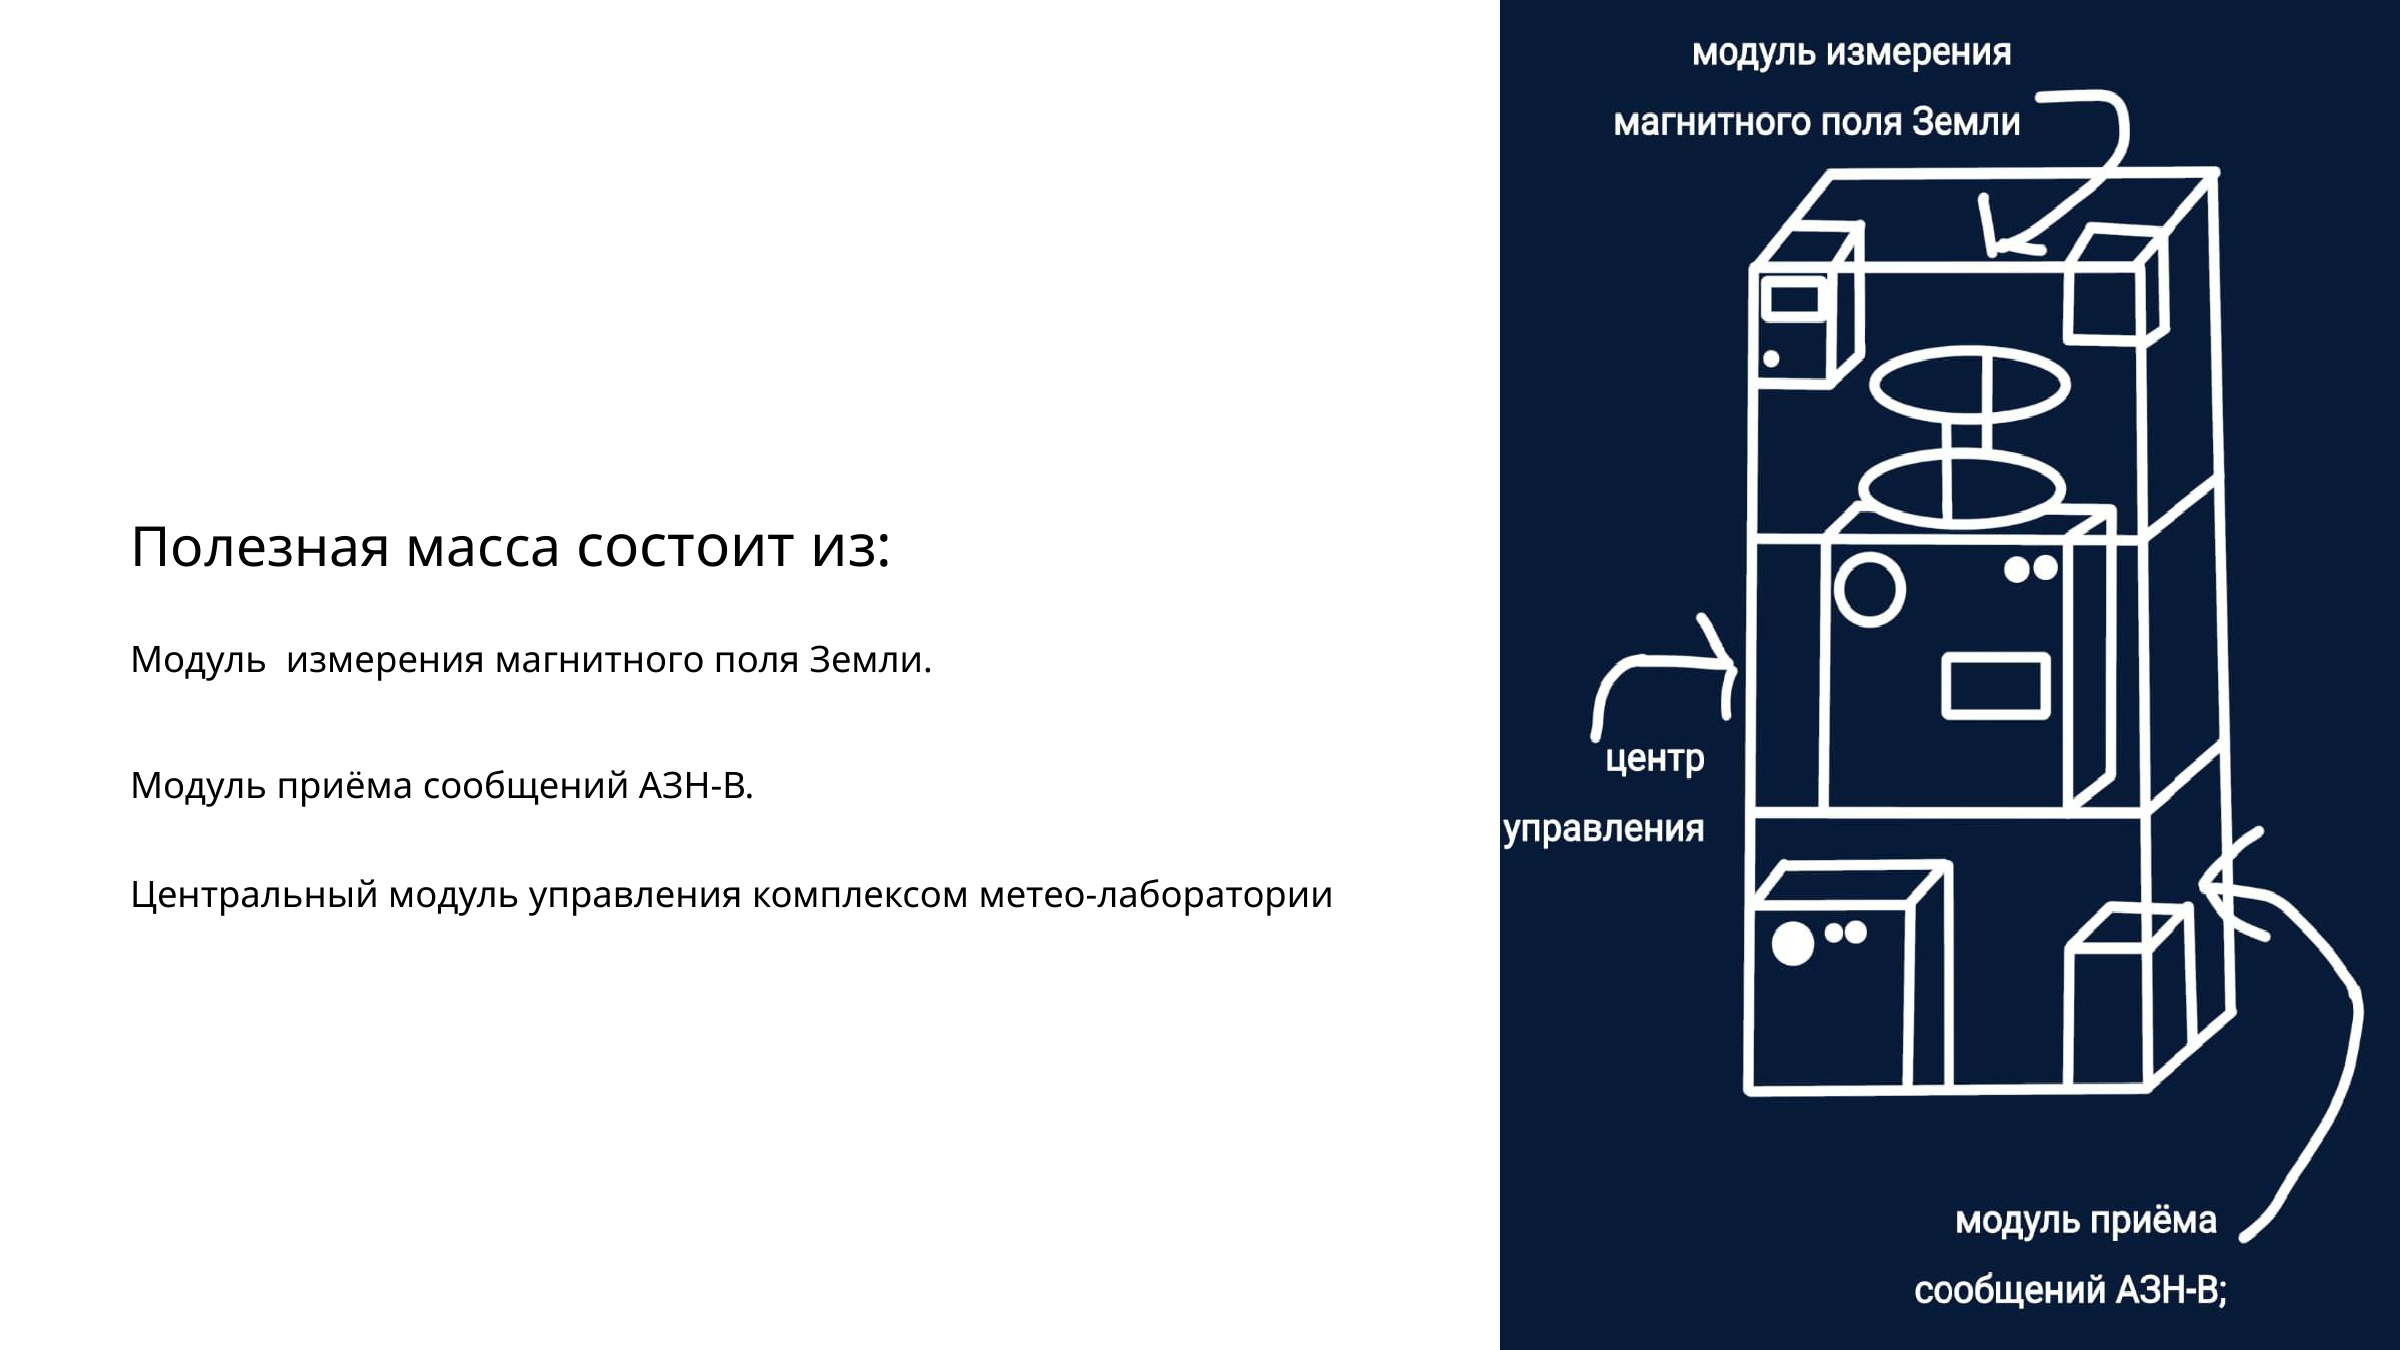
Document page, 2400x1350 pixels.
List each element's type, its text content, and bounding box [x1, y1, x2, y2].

text_box Модуль приёма сообщений АЗН-В. Центральный модуль управления комплексом метео-лаборатории [130, 696, 1370, 954]
text_box Модуль измерения магнитного поля Земли. [130, 620, 1370, 681]
text_box Полезная масса состоит из: [130, 508, 689, 579]
picture [1499, 0, 2400, 1350]
